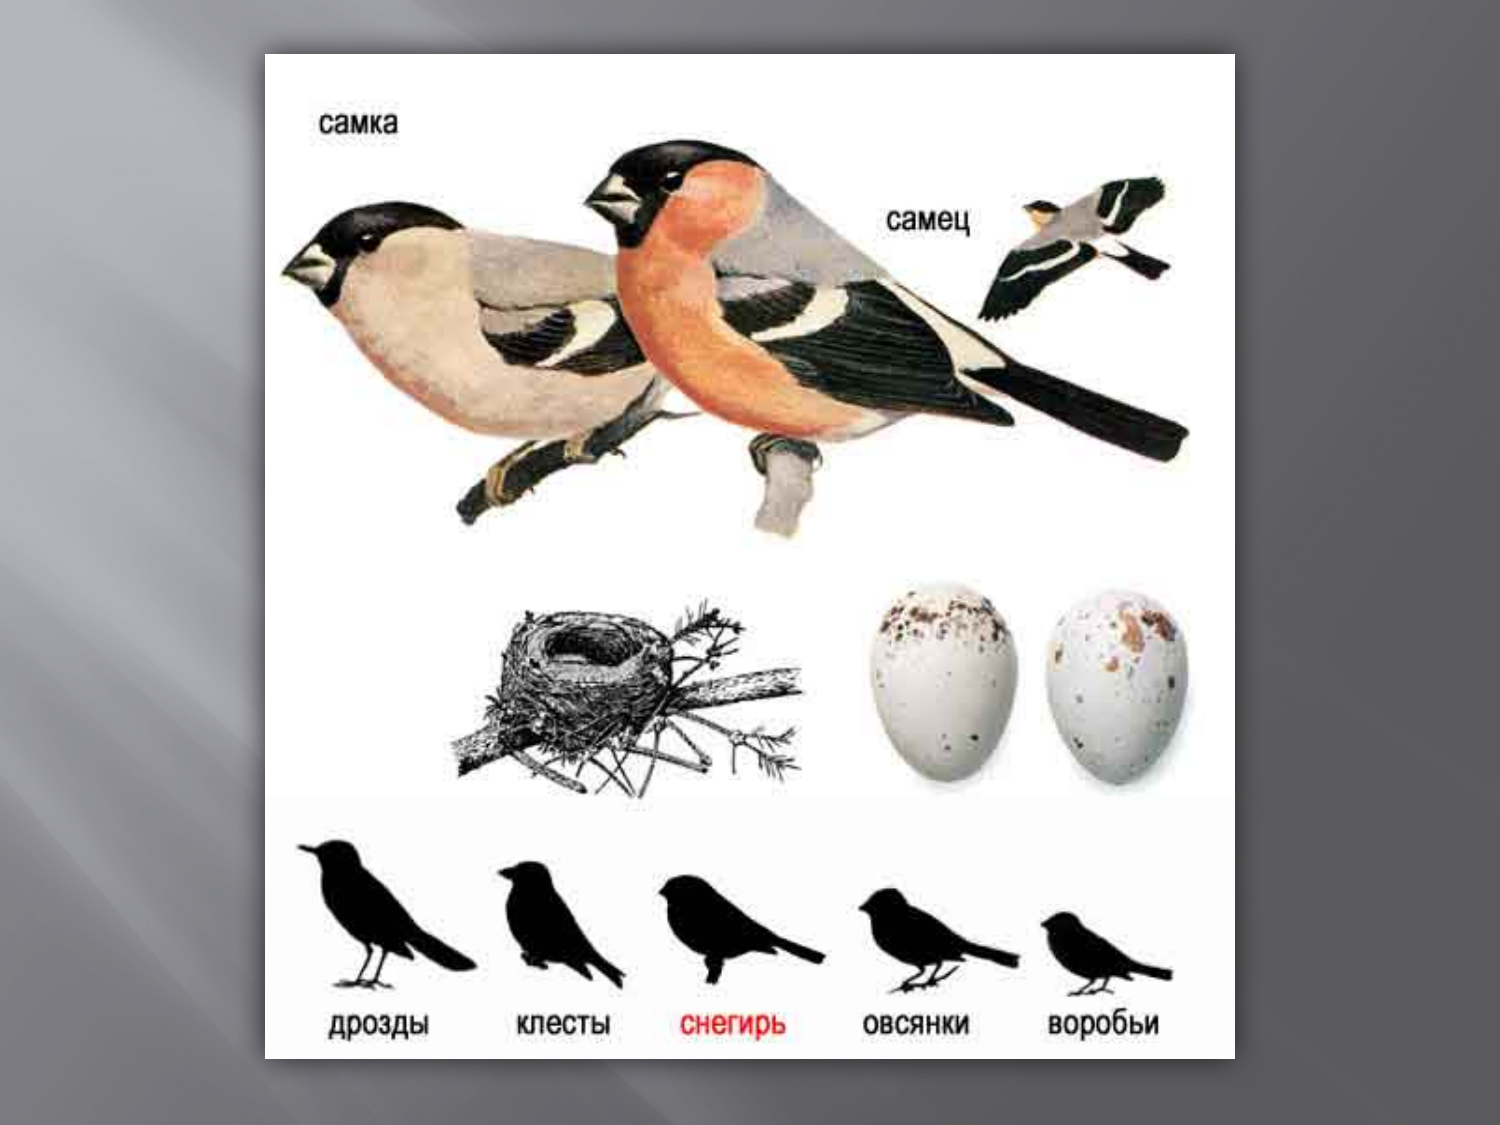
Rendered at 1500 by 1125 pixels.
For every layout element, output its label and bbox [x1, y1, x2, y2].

picture [265, 54, 1235, 1059]
